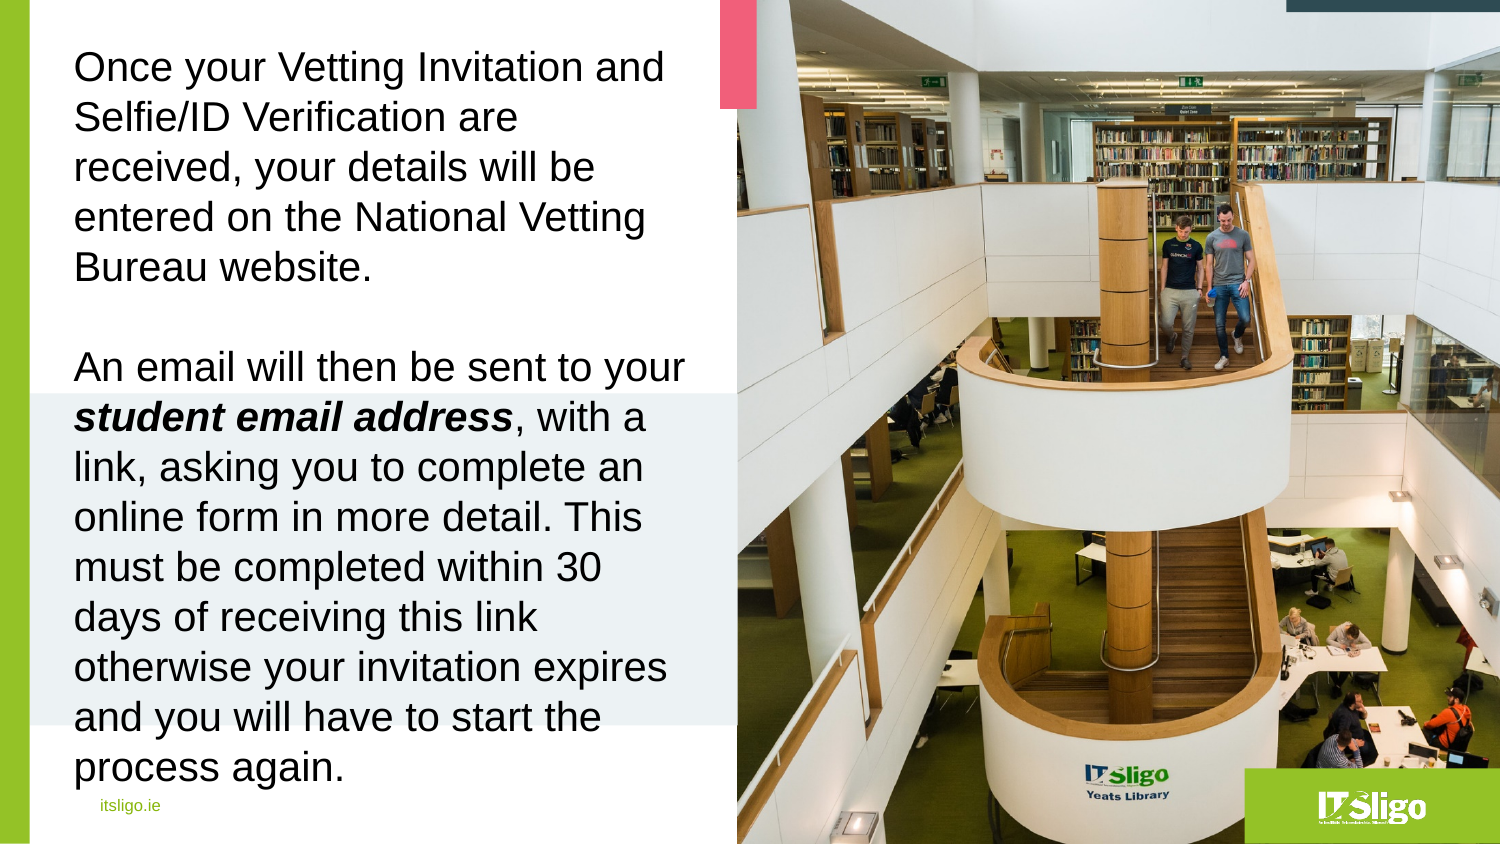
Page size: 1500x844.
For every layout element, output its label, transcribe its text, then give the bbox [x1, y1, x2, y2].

title Once your Vetting Invitation and Selfie/ID Verification are received, your details will be entered on the National Vetting Bureau website. An email will then be sent to your student email address, with a link, asking you to complete an online form in more detail. This must be completed within 30 days of receiving this link otherwise your invitation expires and you will have to start the process again. [58, 46, 709, 798]
picture [737, 0, 1500, 844]
